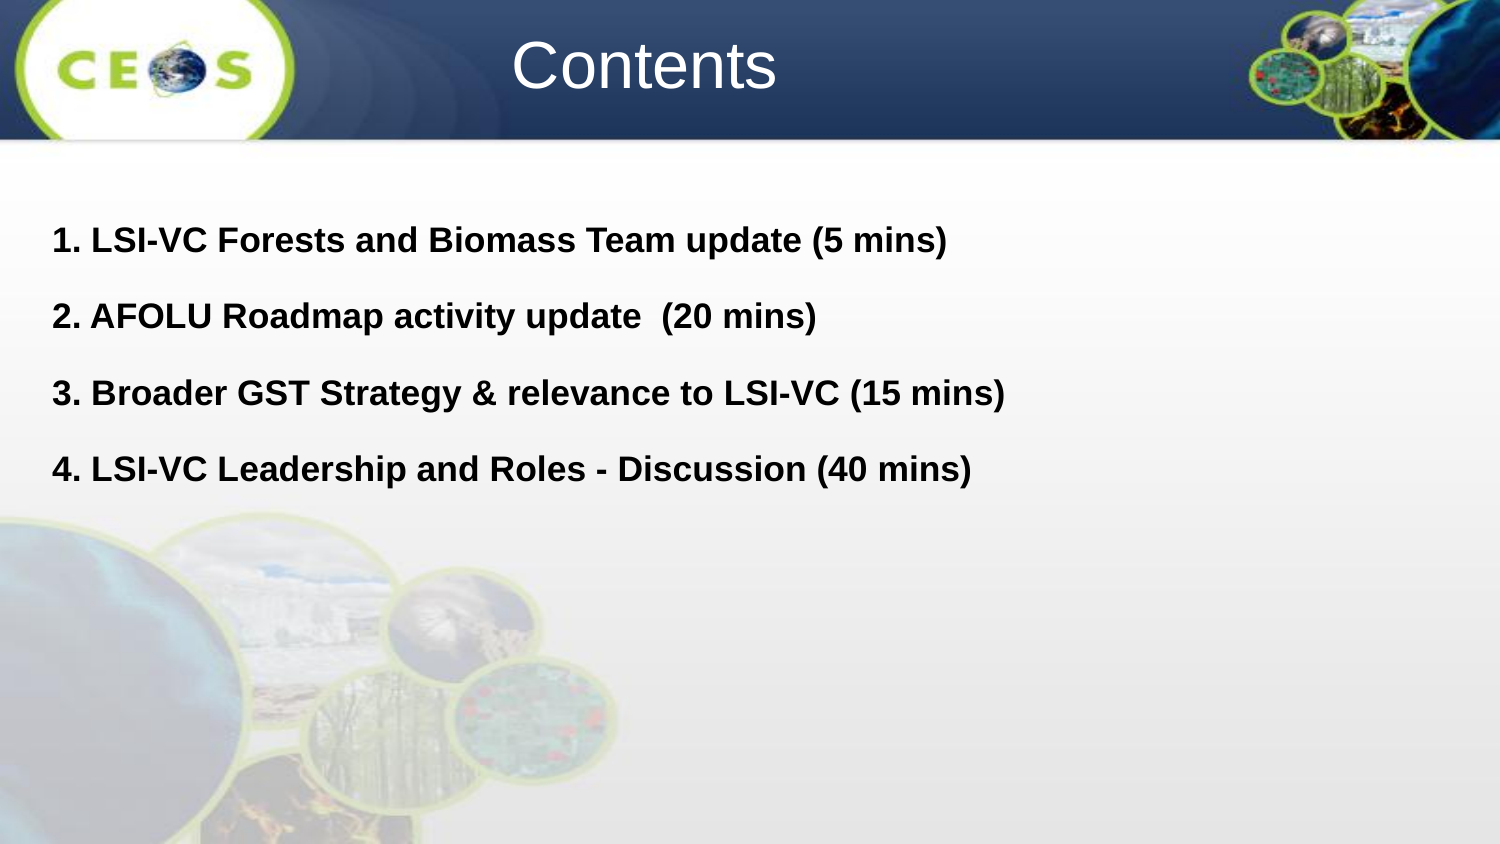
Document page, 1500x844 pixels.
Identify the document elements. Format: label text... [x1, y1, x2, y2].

title Contents [496, 0, 1303, 135]
picture [0, 0, 1500, 844]
list 1. LSI-VC Forests and Biomass Team update (5 mins) 2. AFOLU Roadmap activity update (20 mins) 3. Broader GST Strategy & relevance to LSI-VC (15 mins) 4. LSI-VC Leadership and Roles - Discussion (40 mins) [37, 214, 1430, 822]
